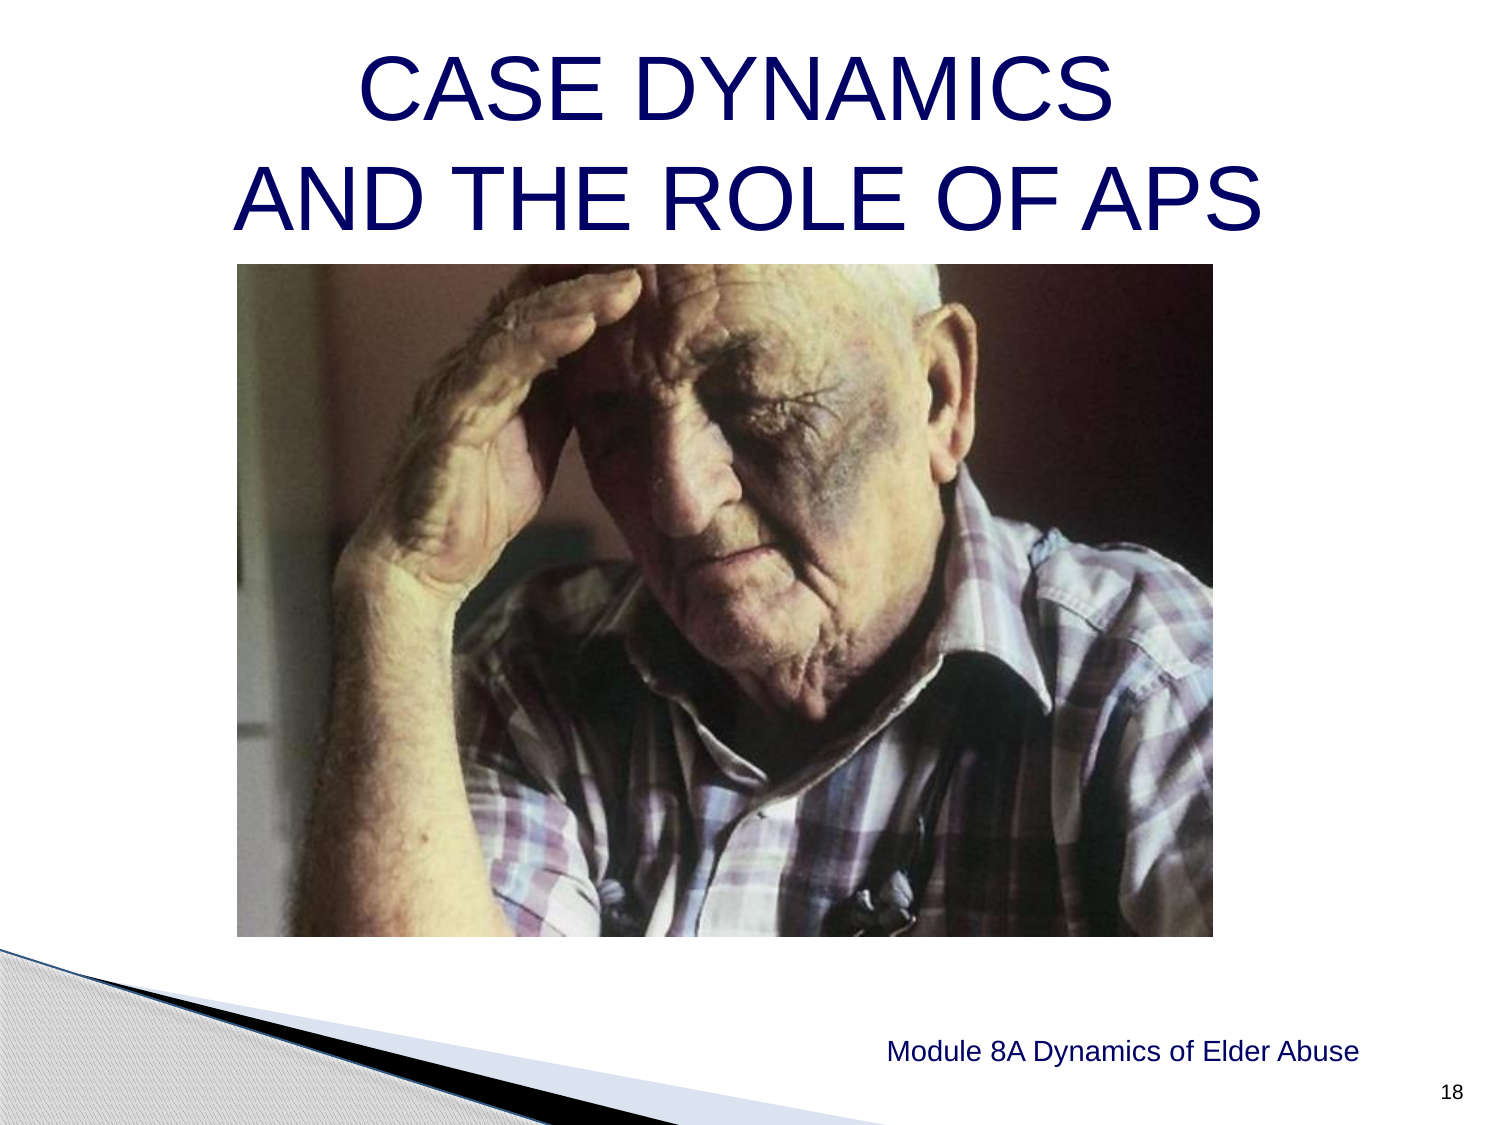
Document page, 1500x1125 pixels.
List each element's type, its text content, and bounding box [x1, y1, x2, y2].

text_box CASE DYNAMICS AND THE ROLE OF APS [74, 45, 1425, 233]
picture [237, 264, 1213, 937]
slide_number 18 [1325, 1051, 1479, 1112]
text_box Module 8A Dynamics of Elder Abuse [725, 1024, 1375, 1076]
text_box 18 [1074, 1024, 1425, 1103]
